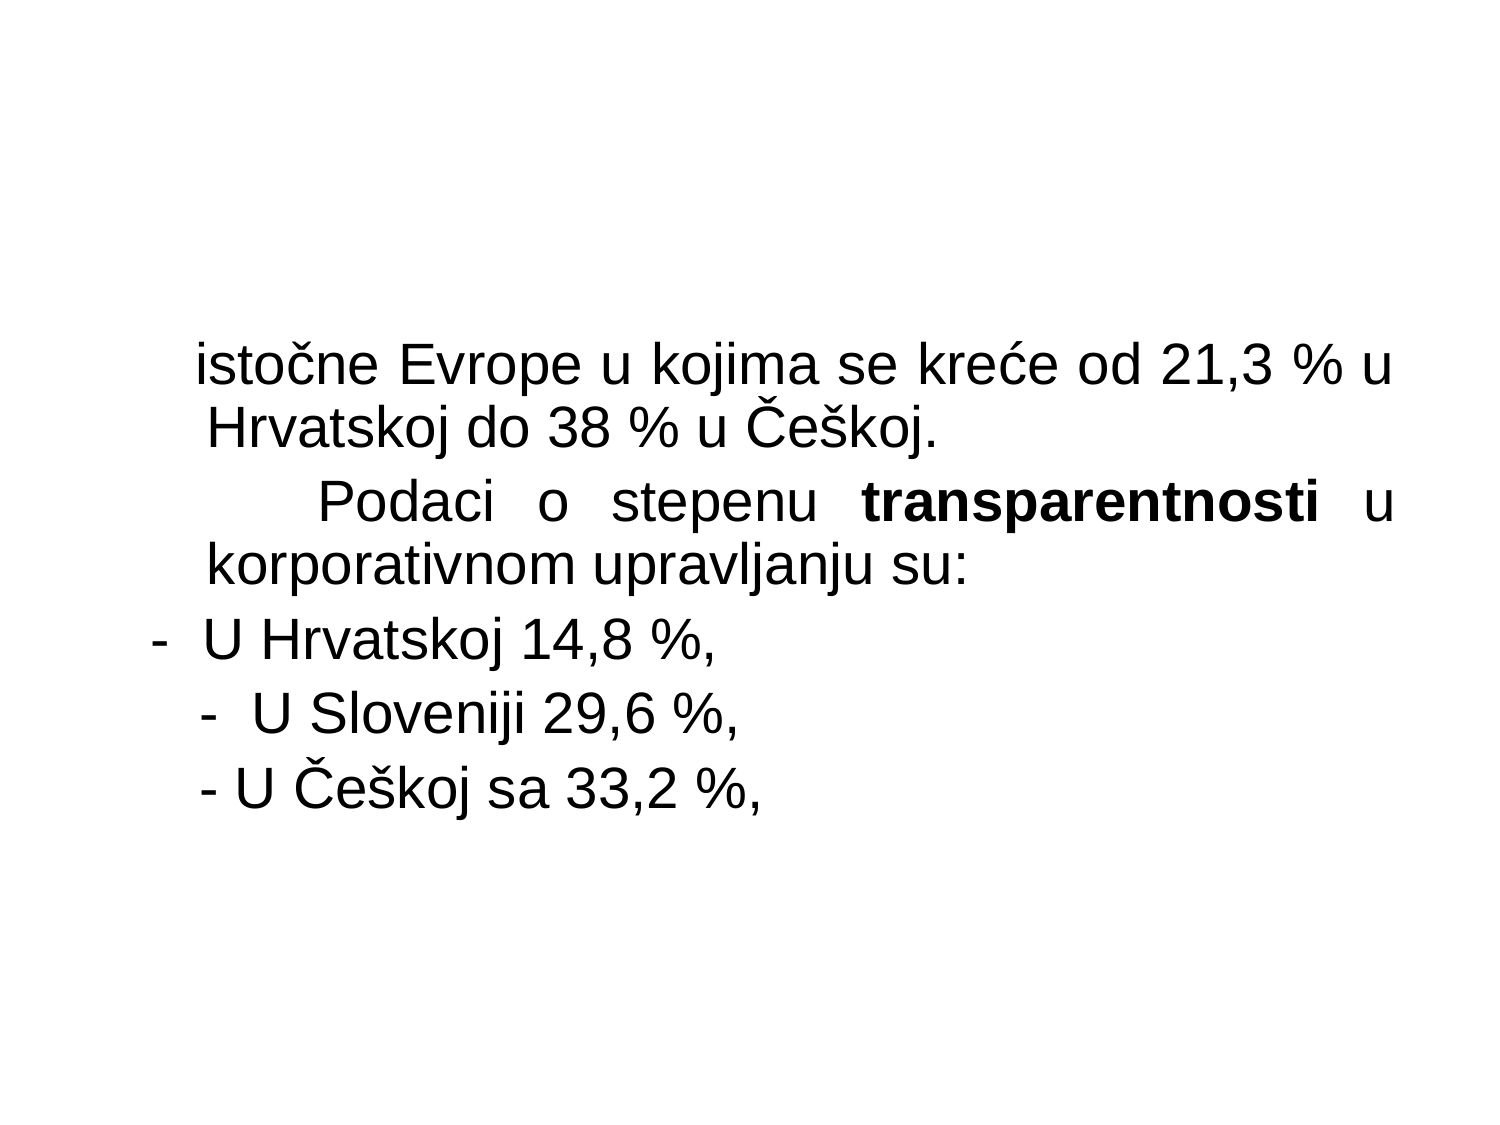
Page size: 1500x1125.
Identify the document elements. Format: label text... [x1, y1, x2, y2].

list istočne Evrope u kojima se kreće od 21,3 % u Hrvatskoj do 38 % u Češkoj. Podaci o stepenu transparentnosti u korporativnom upravljanju su: - U Hrvatskoj 14,8 %, - U Sloveniji 29,6 %, - U Češkoj sa 33,2 %, [135, 326, 1411, 1002]
